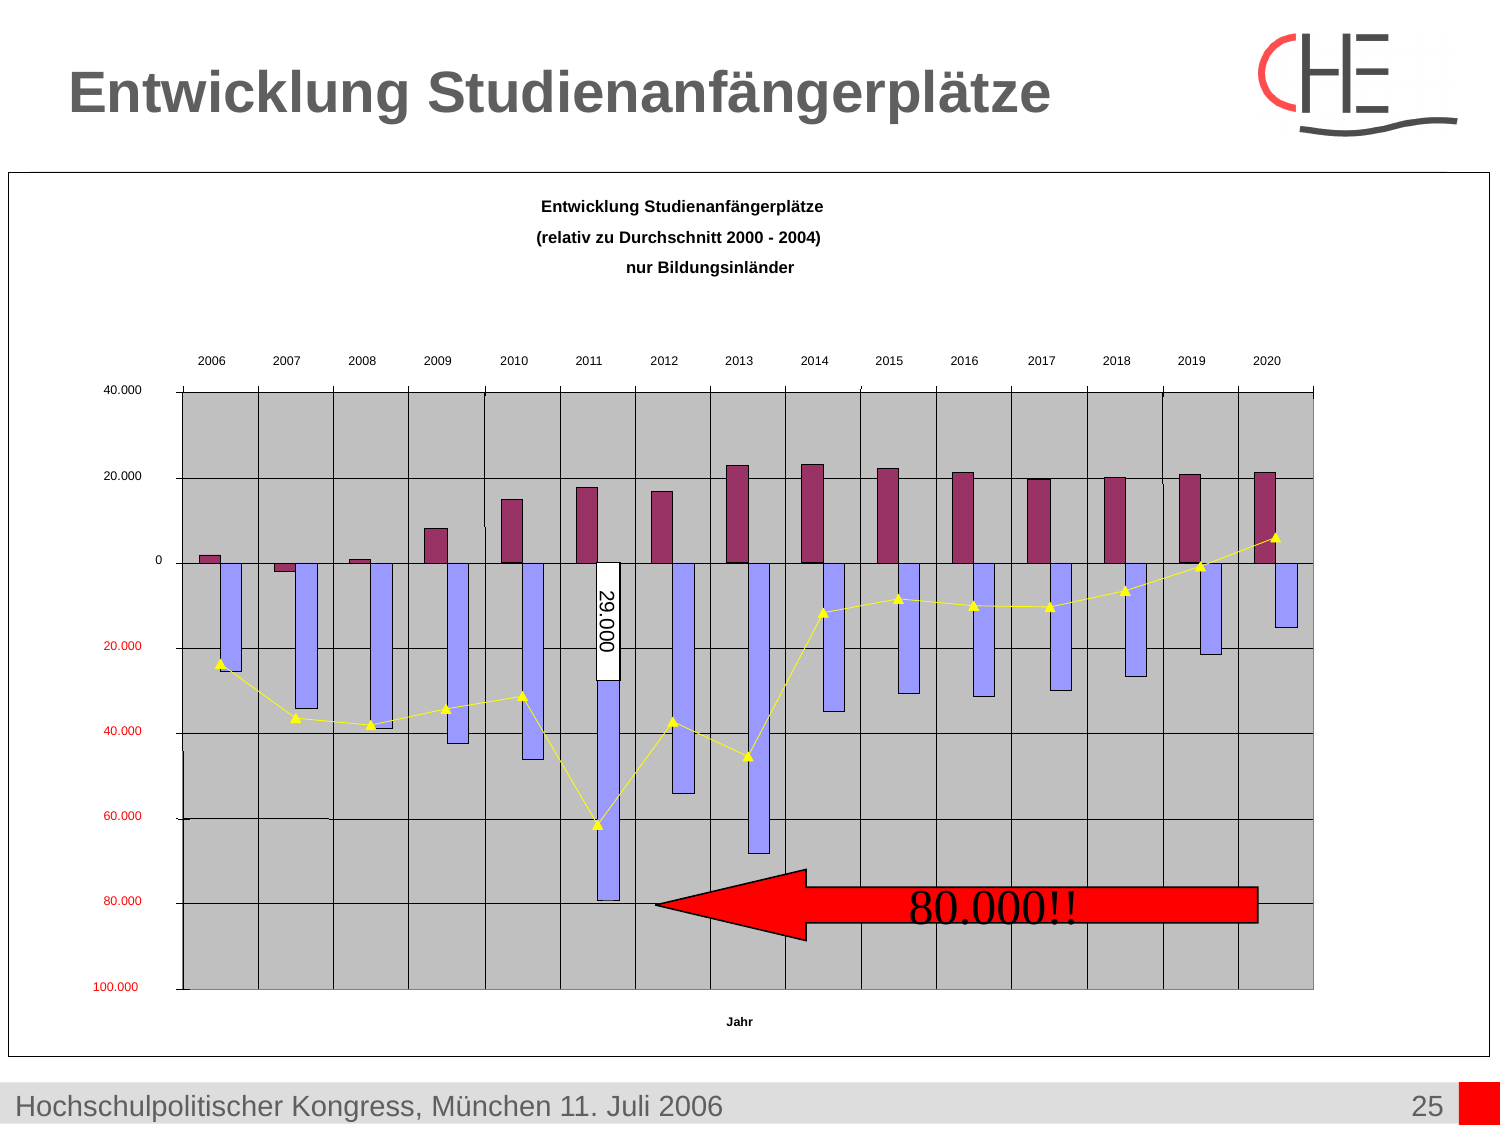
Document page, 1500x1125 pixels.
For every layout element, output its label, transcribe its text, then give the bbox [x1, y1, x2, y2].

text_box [0, 0, 1500, 1065]
slide_number 25 [1329, 1079, 1459, 1125]
footer Hochschulpolitischer Kongress, München 11. Juli 2006 [0, 1079, 1329, 1125]
